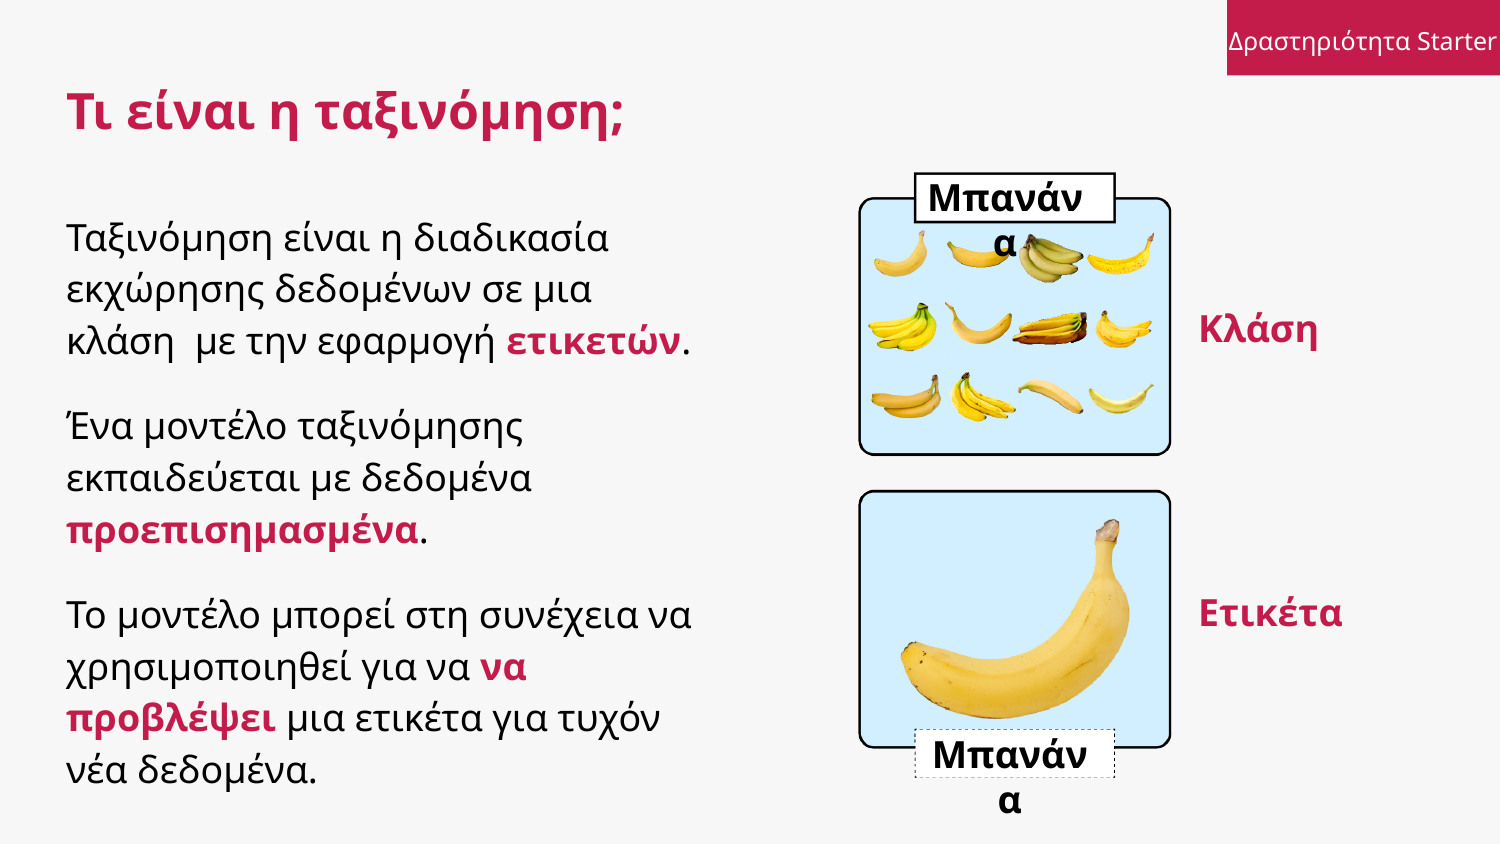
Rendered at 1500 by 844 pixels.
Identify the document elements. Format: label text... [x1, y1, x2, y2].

title Τι είναι η ταξινόμηση; [51, 52, 1449, 167]
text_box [844, 159, 1363, 793]
subtitle Δραστηριότητα Starter [1210, 6, 1500, 69]
list Ταξινόμηση είναι η διαδικασία εκχώρησης δεδομένων σε μια κλάση με την εφαρμογή ετικετών. Ένα μοντέλο ταξινόμησης εκπαιδεύεται με δεδομένα προεπισημασμένα. Το μοντέλο μπορεί στη συνέχεια να χρησιμοποιηθεί για να να προβλέψει μια ετικέτα για τυχόν νέα δεδομένα. [51, 191, 723, 793]
